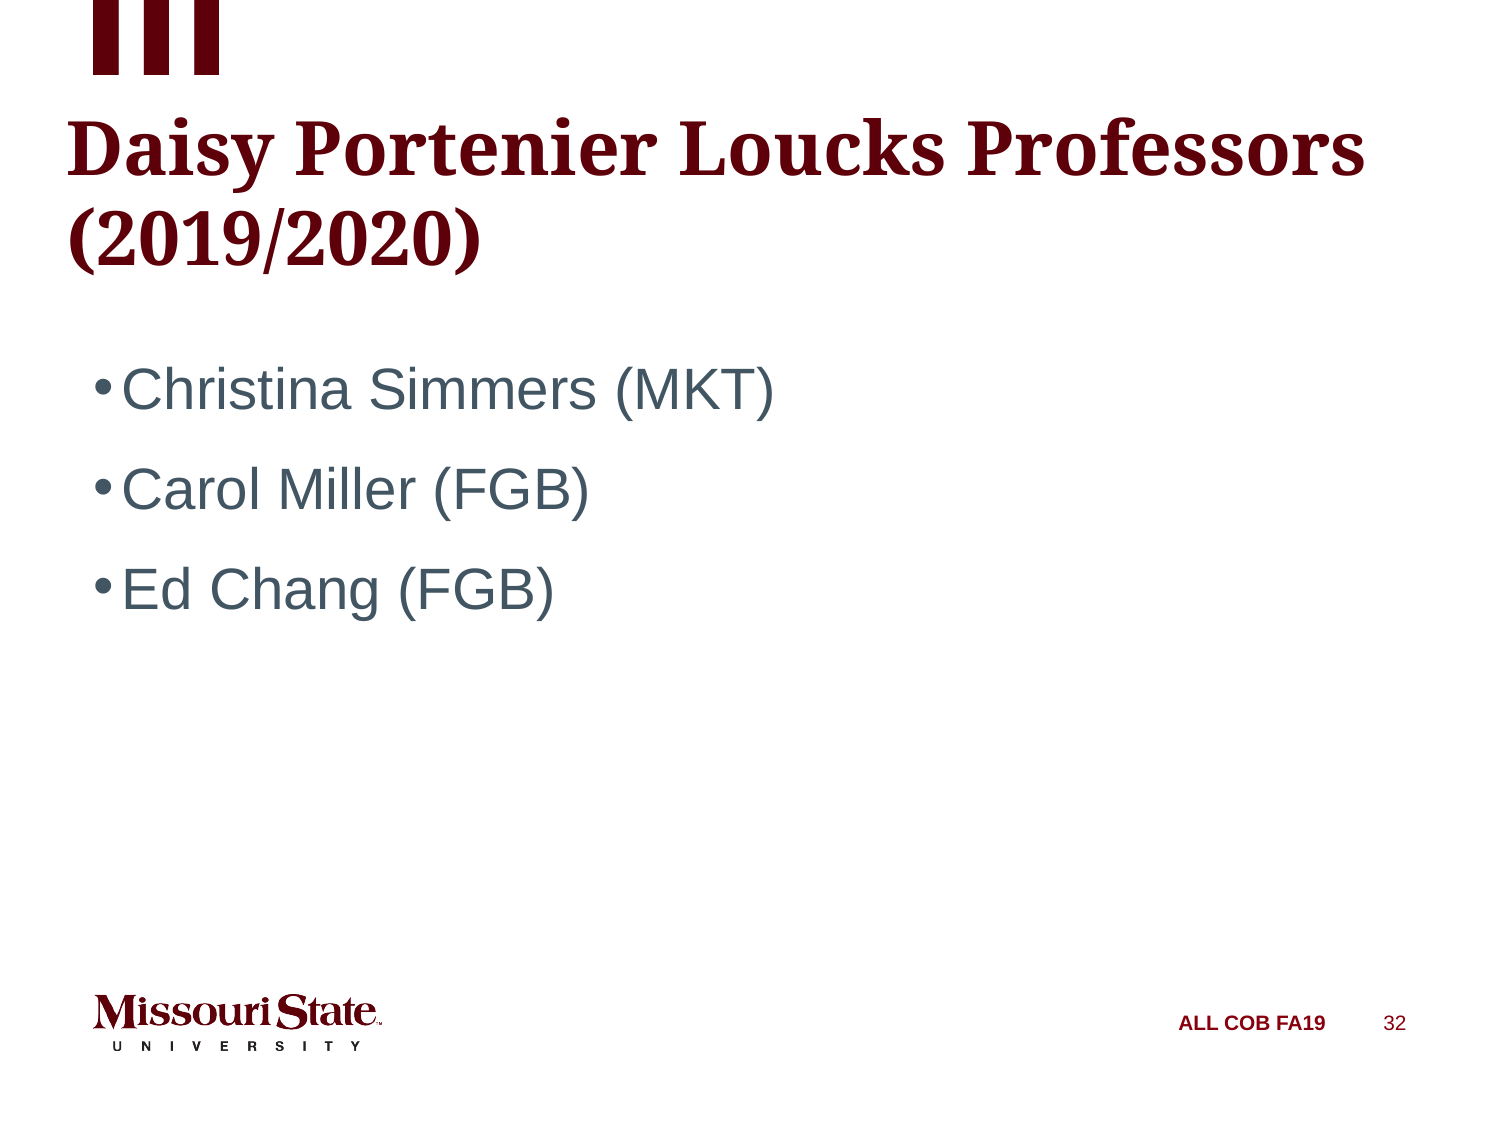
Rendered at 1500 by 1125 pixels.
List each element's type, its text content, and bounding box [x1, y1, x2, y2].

title Daisy Portenier Loucks Professors (2019/2020) [66, 112, 1472, 281]
footer ALL COB FA19 [768, 994, 1331, 1050]
picture [93, 0, 219, 75]
slide_number 32 [1331, 994, 1407, 1050]
picture [93, 994, 382, 1051]
list Christina Simmers (MKT) Carol Miller (FGB) Ed Chang (FGB) [93, 337, 1407, 938]
